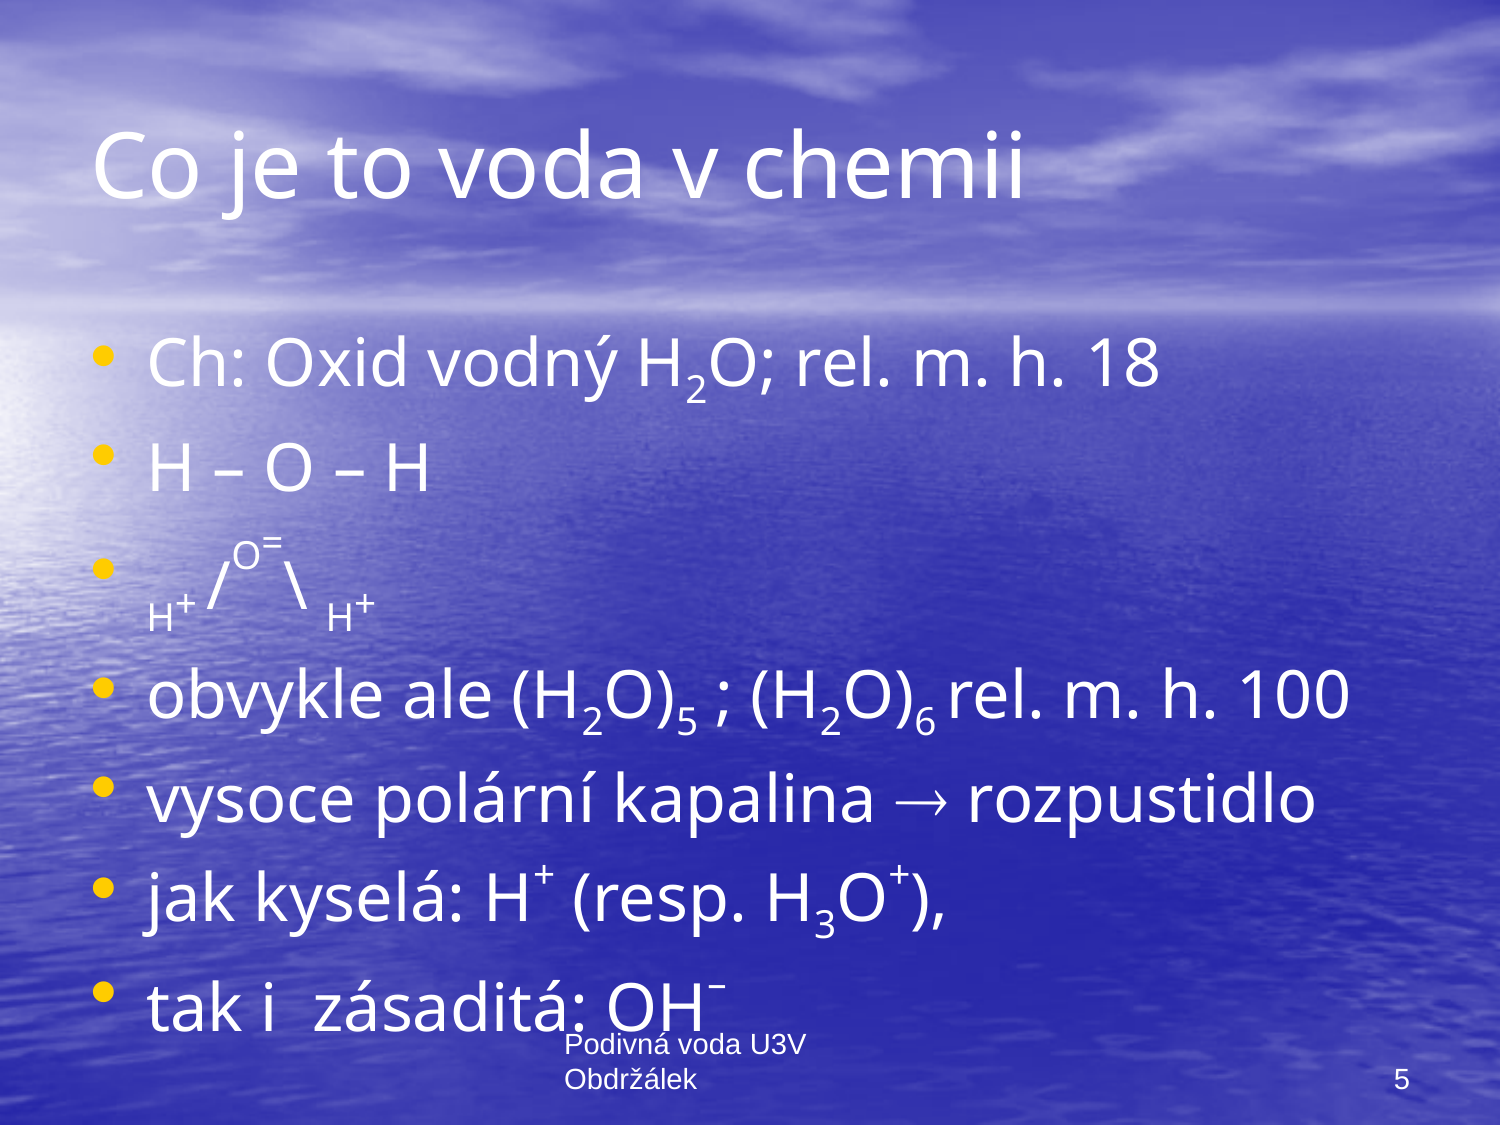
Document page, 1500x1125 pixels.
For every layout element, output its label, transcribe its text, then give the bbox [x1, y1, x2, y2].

footer Podivná voda U3V Obdržálek [549, 1060, 963, 1103]
title Co je to voda v chemii [75, 47, 1425, 275]
list Ch: Oxid vodný H2O; rel. m. h. 18 H – O – H H+ /O=\ H+ obvykle ale (H2O)5 ; (H2O)6 rel. m. h. 100 vysoce polární kapalina  rozpustidlo jak kyselá: H+ (resp. H3O+), tak i zásaditá: OH– [75, 312, 1425, 1061]
slide_number 5 [1074, 1061, 1425, 1103]
